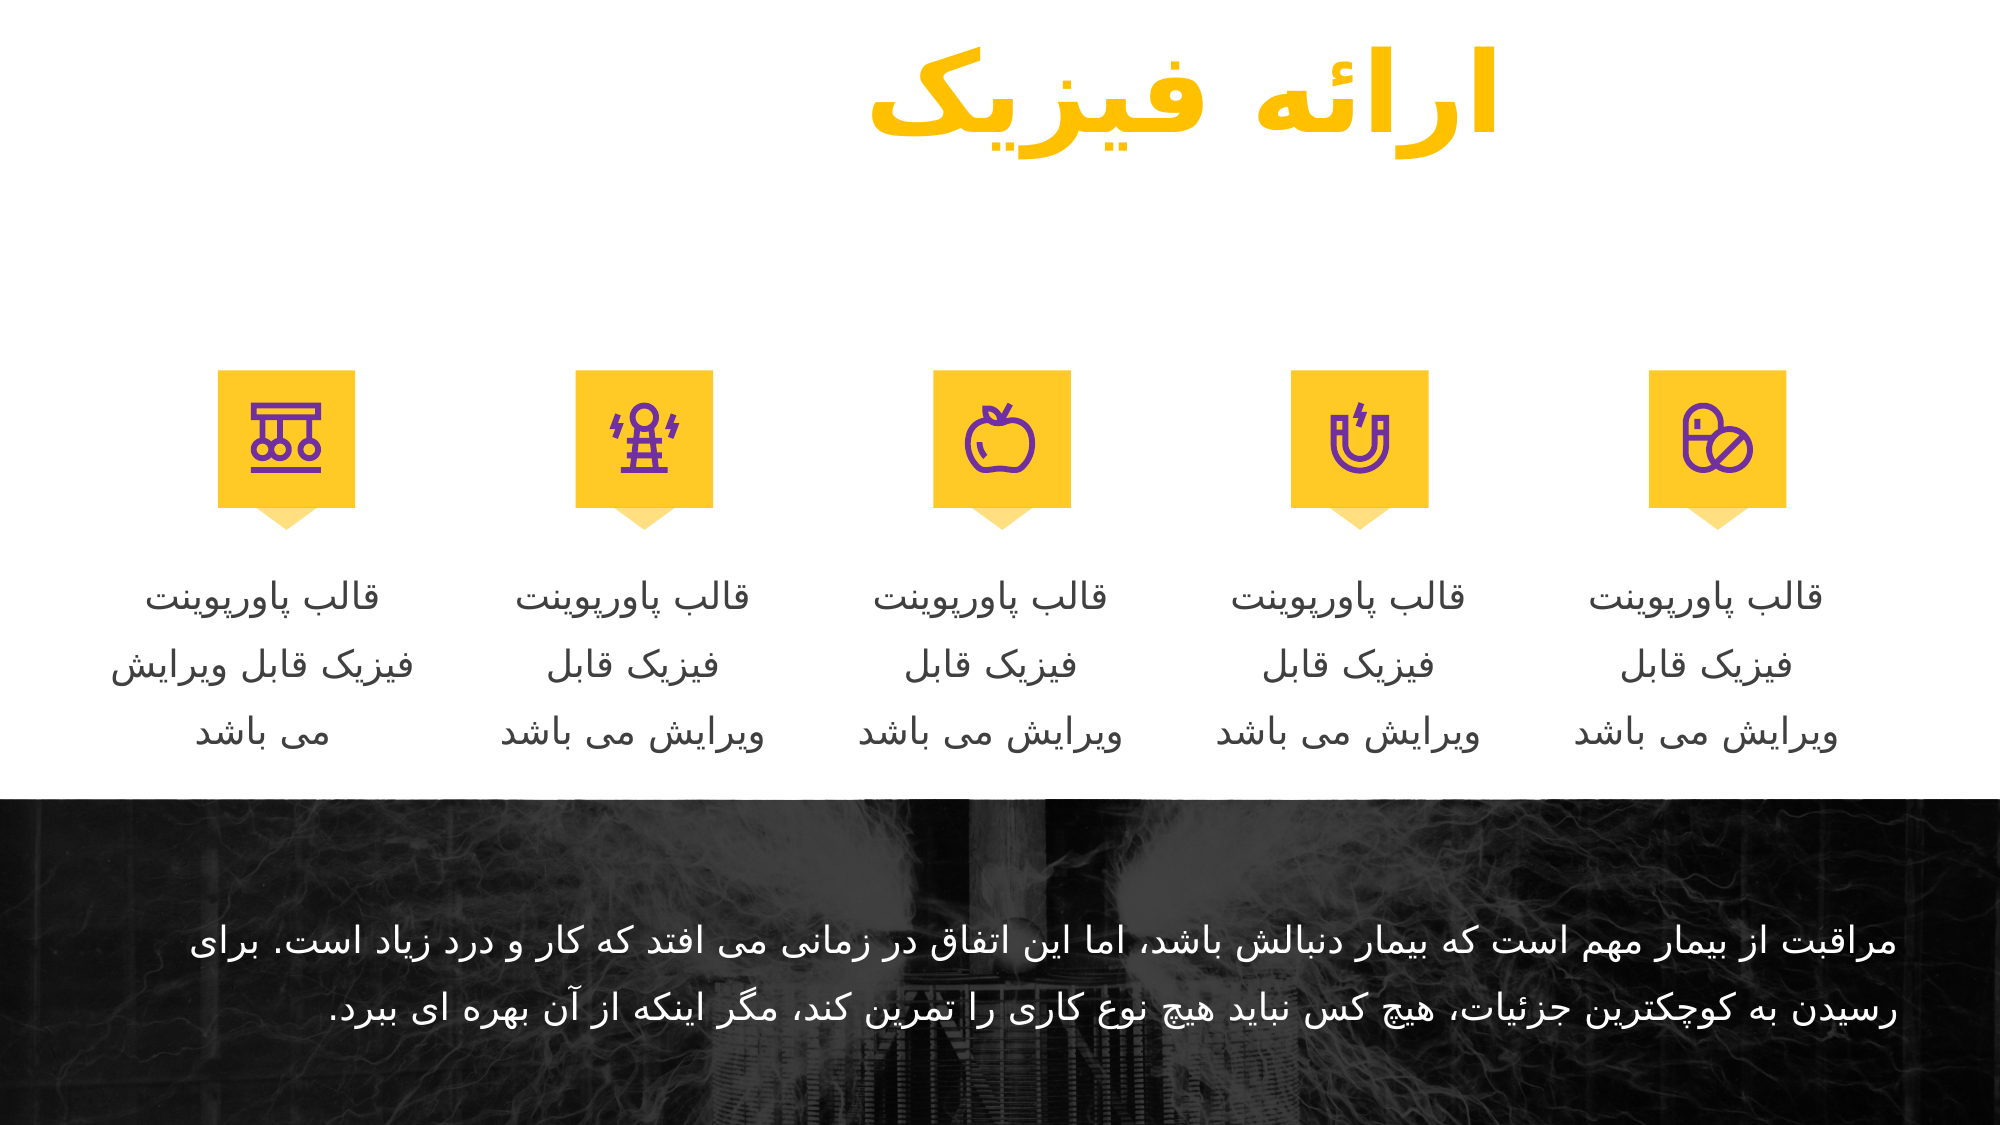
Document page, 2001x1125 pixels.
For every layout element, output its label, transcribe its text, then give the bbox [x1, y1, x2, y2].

text_box قالب پاورپوینت فیزیک قابل ویرایش می باشد [1556, 549, 1857, 753]
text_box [964, 402, 1036, 473]
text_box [250, 402, 321, 473]
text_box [933, 370, 1071, 530]
text_box قالب پاورپوینت فیزیک قابل ویرایش می باشد [840, 549, 1141, 753]
text_box قالب پاورپوینت فیزیک قابل ویرایش می باشد [1198, 549, 1499, 753]
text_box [1649, 370, 1787, 530]
picture [0, 799, 2000, 1125]
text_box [1291, 370, 1429, 530]
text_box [609, 402, 680, 473]
text_box ارائه فیزیک [59, 35, 1505, 158]
text_box قالب پاورپوینت فیزیک قابل ویرایش می باشد [483, 549, 783, 753]
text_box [217, 370, 356, 530]
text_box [1682, 402, 1753, 473]
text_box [1330, 402, 1390, 474]
text_box قالب پاورپوینت فیزیک قابل ویرایش می باشد [99, 549, 425, 753]
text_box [575, 370, 714, 530]
